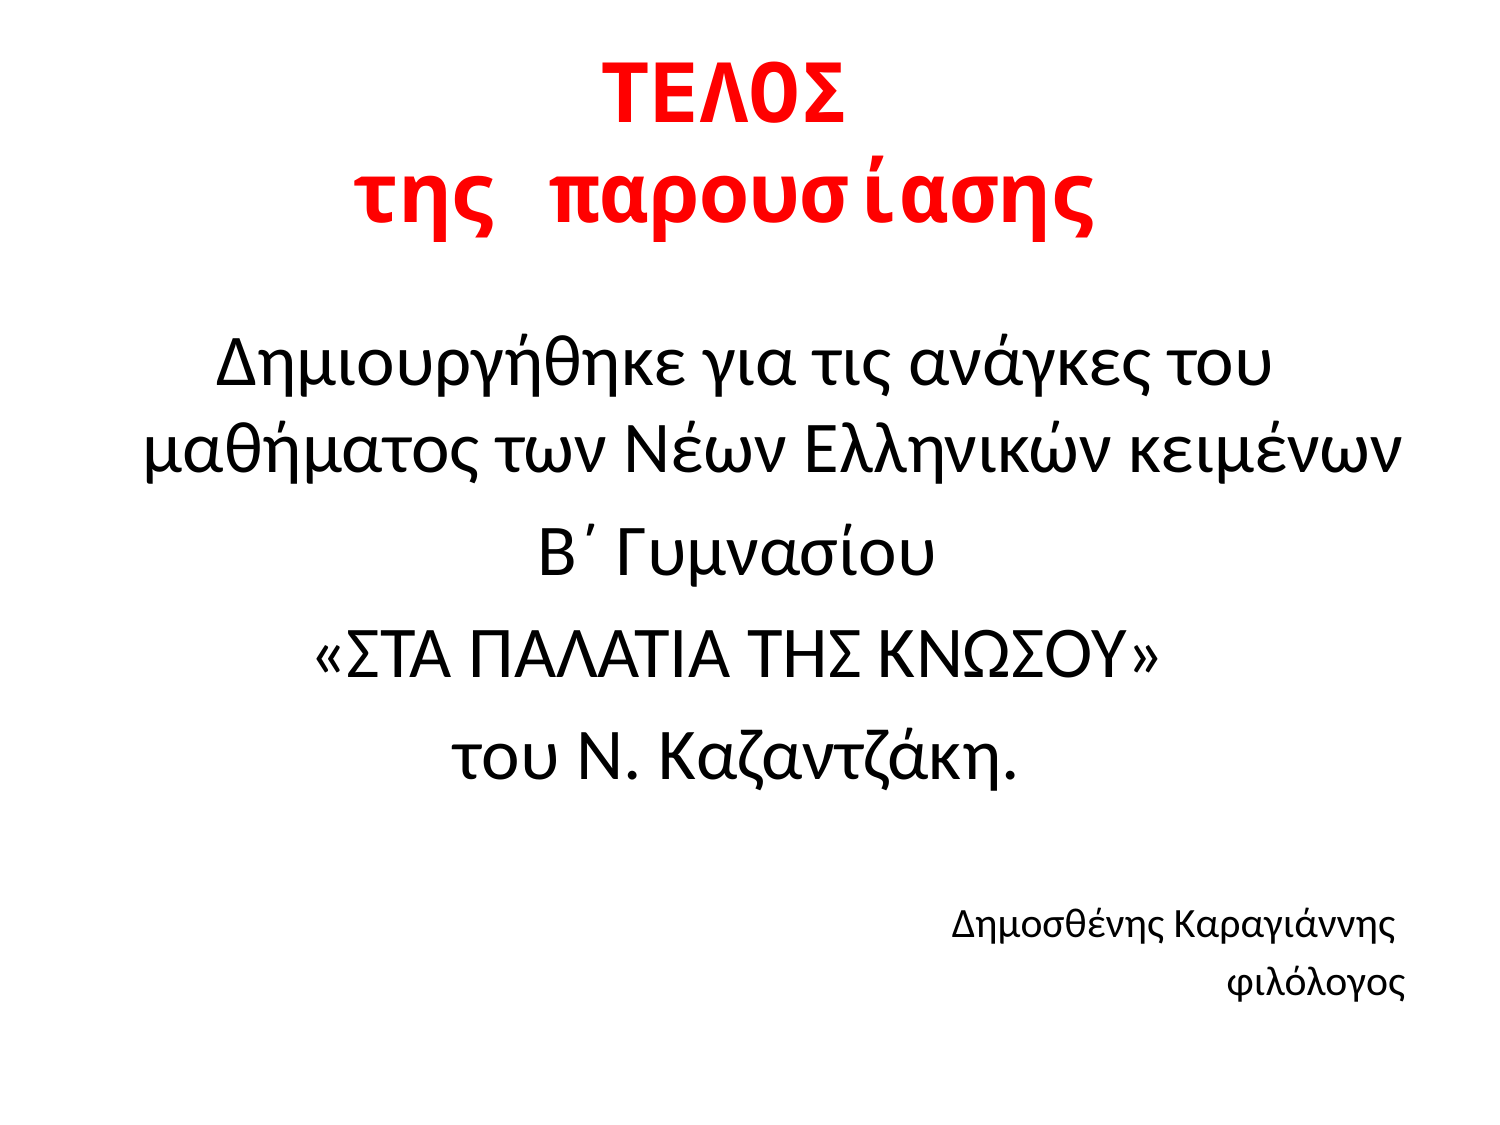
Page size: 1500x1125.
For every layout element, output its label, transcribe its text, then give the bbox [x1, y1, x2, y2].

list Δημιουργήθηκε για τις ανάγκες του μαθήματος των Νέων Ελληνικών κειμένων Β΄ Γυμνασίου «ΣΤΑ ΠΑΛΑΤΙΑ ΤΗΣ ΚΝΩΣΟΥ» του Ν. Καζαντζάκη. Δημοσθένης Καραγιάννης φιλόλογος [70, 304, 1421, 1048]
title ΤΕΛΟΣ της παρουσίασης [75, 45, 1425, 233]
